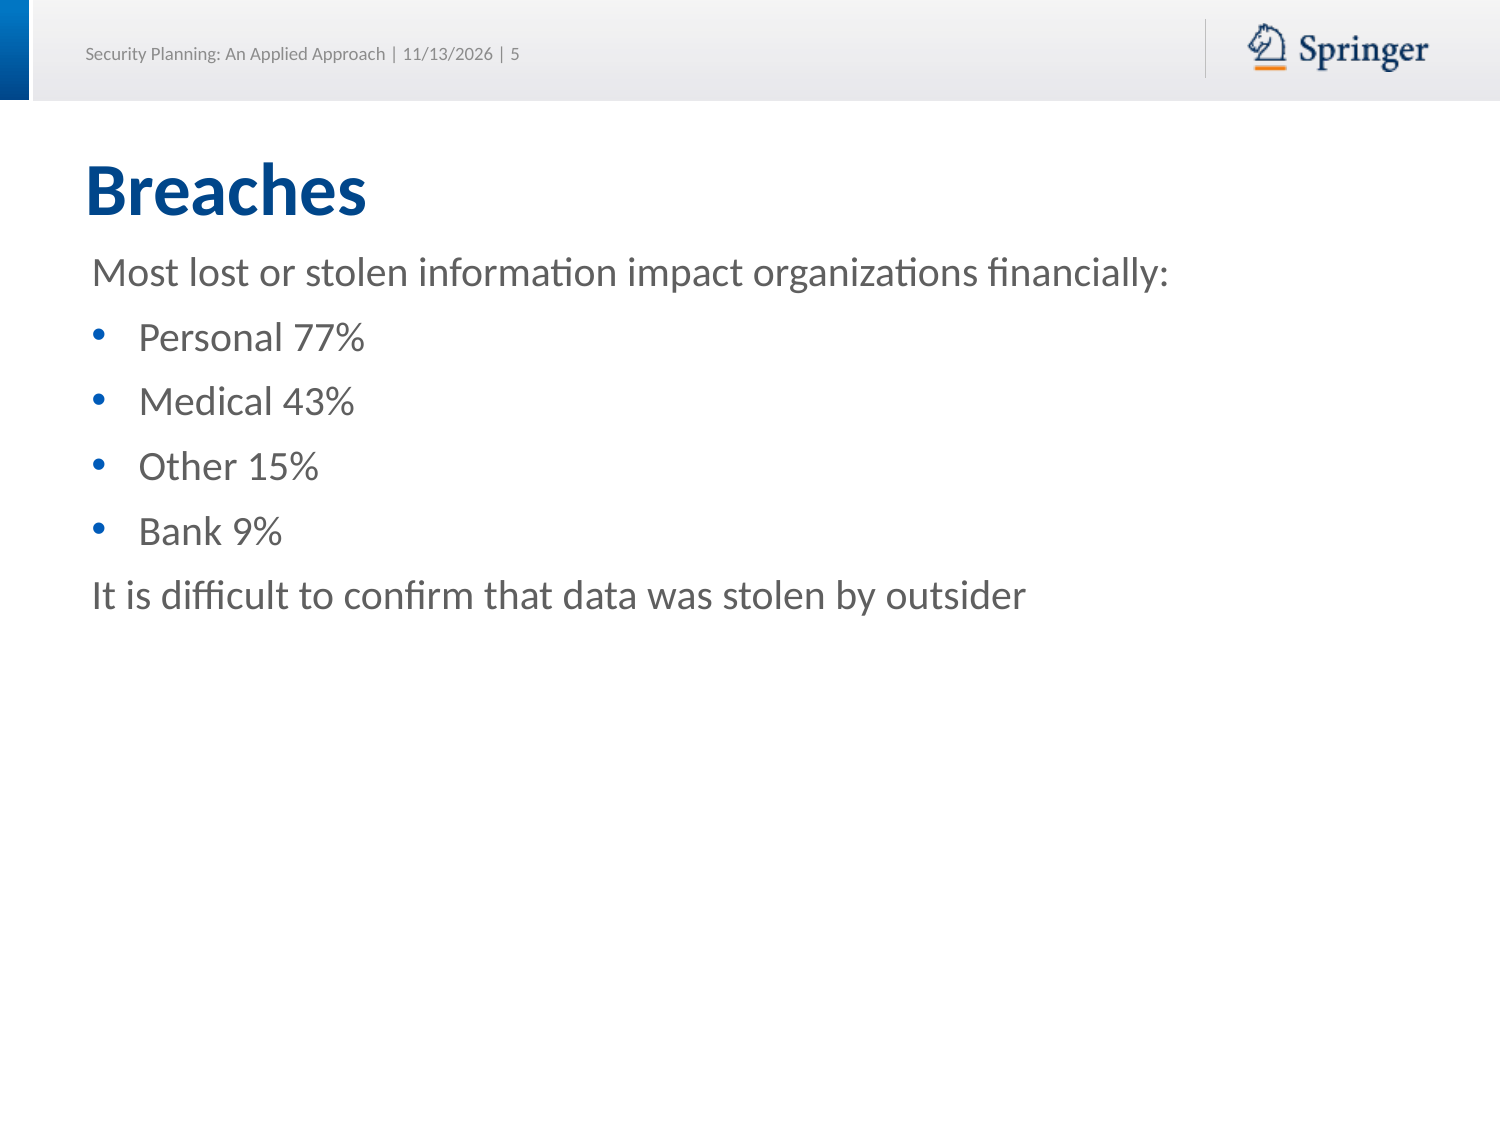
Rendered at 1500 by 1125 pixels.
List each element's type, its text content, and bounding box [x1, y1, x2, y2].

title Breaches [85, 150, 1424, 233]
list Most lost or stolen information impact organizations financially: Personal 77% Medical 43% Other 15% Bank 9% It is difficult to confirm that data was stolen by outsider [85, 249, 1421, 1050]
picture [33, 0, 1500, 101]
